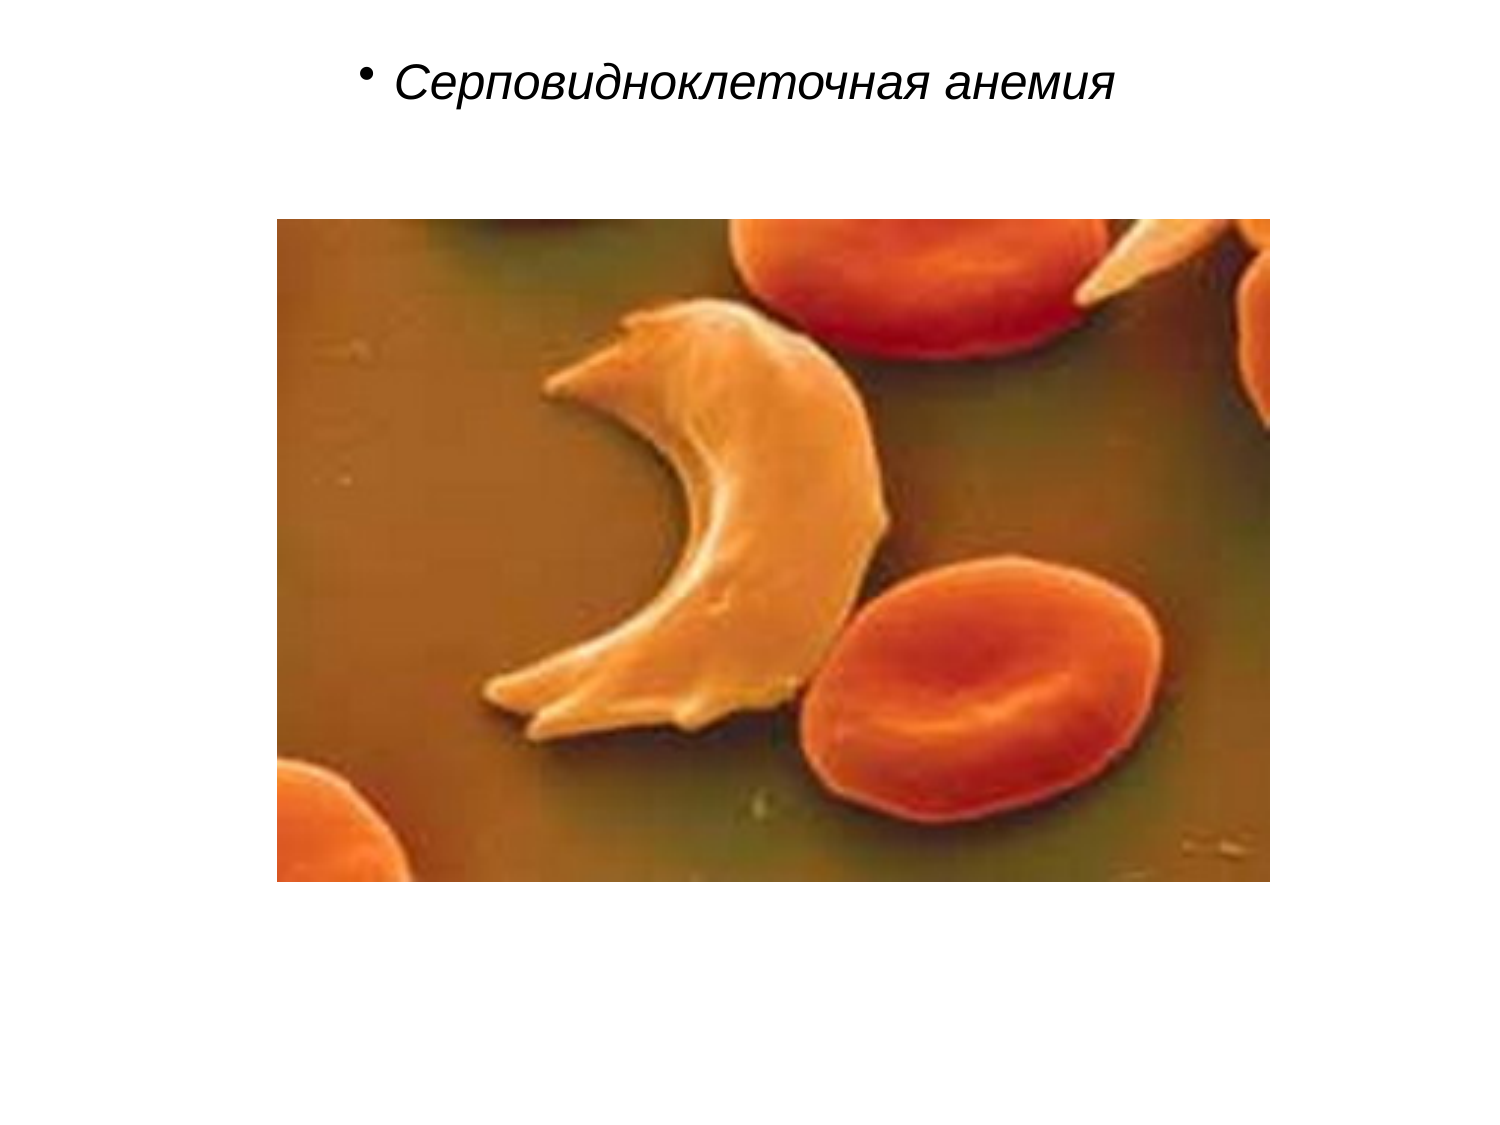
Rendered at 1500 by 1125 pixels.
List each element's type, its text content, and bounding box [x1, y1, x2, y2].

text_box Серповидноклеточная анемия [53, 42, 1436, 118]
picture [277, 219, 1271, 882]
